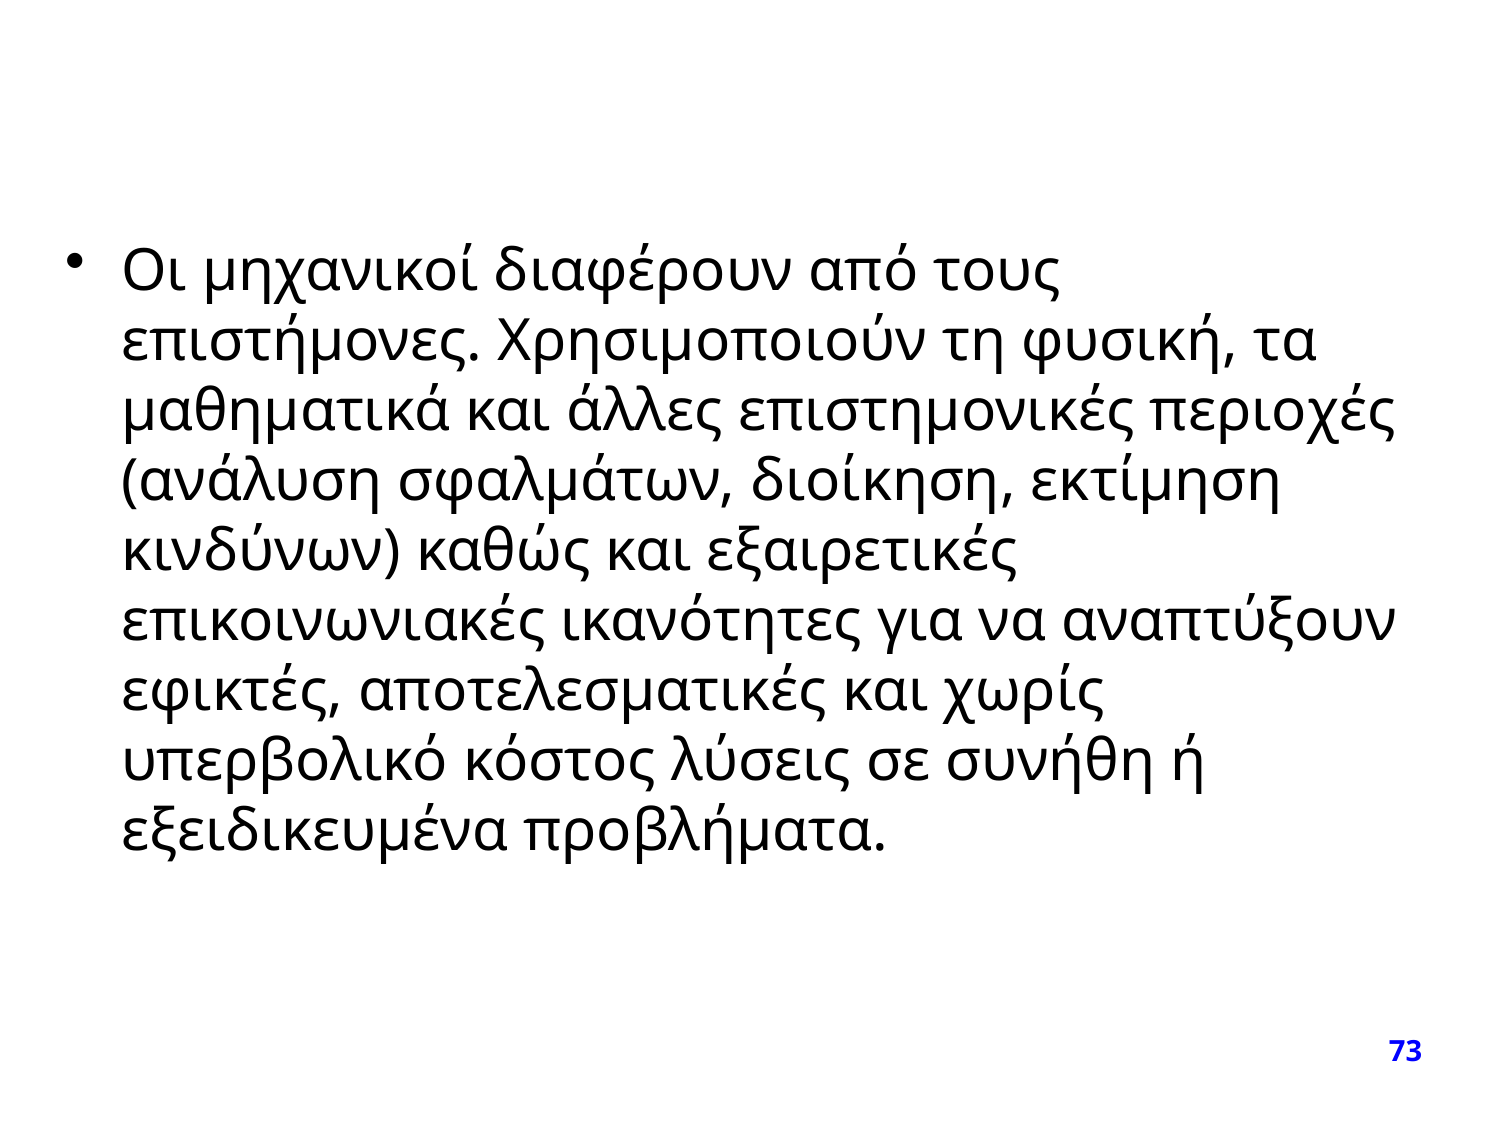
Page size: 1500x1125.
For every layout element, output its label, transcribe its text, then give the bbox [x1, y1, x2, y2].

list Οι μηχανικοί διαφέρουν από τους επιστήμονες. Χρησιμοποιούν τη φυσική, τα μαθηματικά και άλλες επιστημονικές περιοχές (ανάλυση σφαλμάτων, διοίκηση, εκτίμηση κινδύνων) καθώς και εξαιρετικές επικοινωνιακές ικανότητες για να αναπτύξουν εφικτές, αποτελεσματικές και χωρίς υπερβολικό κόστος λύσεις σε συνήθη ή εξειδικευμένα προβλήματα. [50, 224, 1450, 1000]
slide_number 73 [1249, 1024, 1438, 1101]
